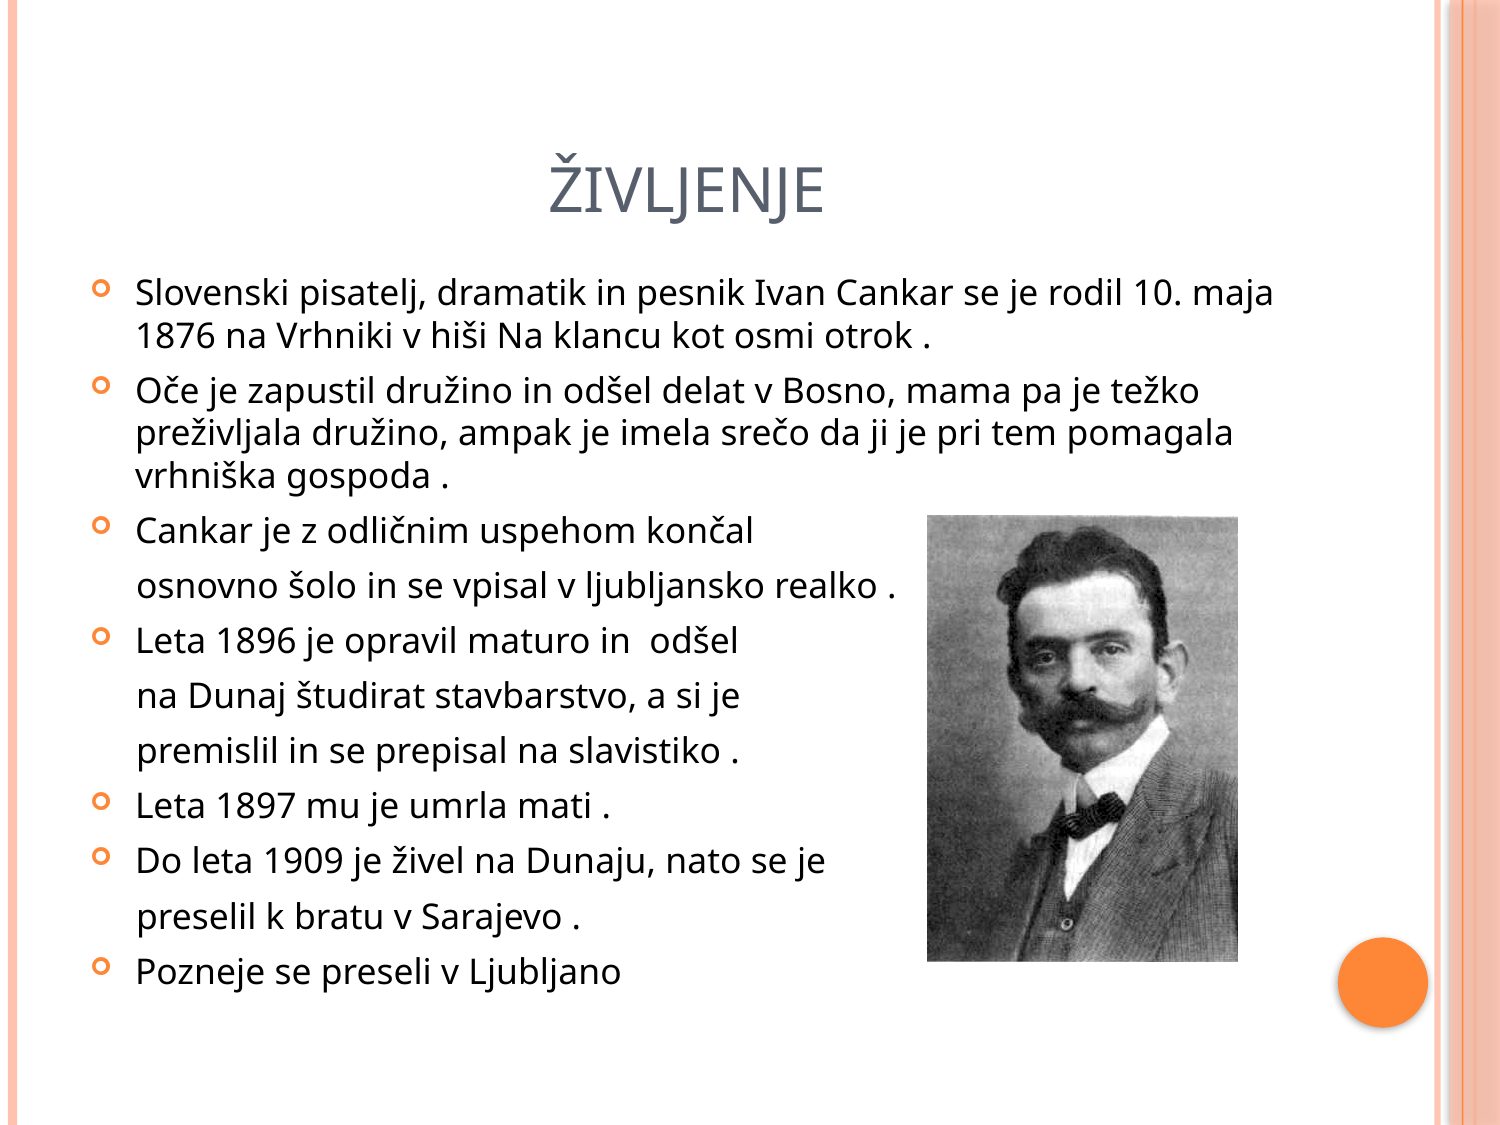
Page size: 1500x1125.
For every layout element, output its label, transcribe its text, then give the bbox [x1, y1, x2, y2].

list Slovenski pisatelj, dramatik in pesnik Ivan Cankar se je rodil 10. maja 1876 na Vrhniki v hiši Na klancu kot osmi otrok . Oče je zapustil družino in odšel delat v Bosno, mama pa je težko preživljala družino, ampak je imela srečo da ji je pri tem pomagala vrhniška gospoda . Cankar je z odličnim uspehom končal osnovno šolo in se vpisal v ljubljansko realko . Leta 1896 je opravil maturo in odšel na Dunaj študirat stavbarstvo, a si je premislil in se prepisal na slavistiko . Leta 1897 mu je umrla mati . Do leta 1909 je živel na Dunaju, nato se je preselil k bratu v Sarajevo . Pozneje se preseli v Ljubljano [75, 262, 1300, 1062]
title Življenje [75, 45, 1300, 233]
picture [926, 514, 1238, 963]
